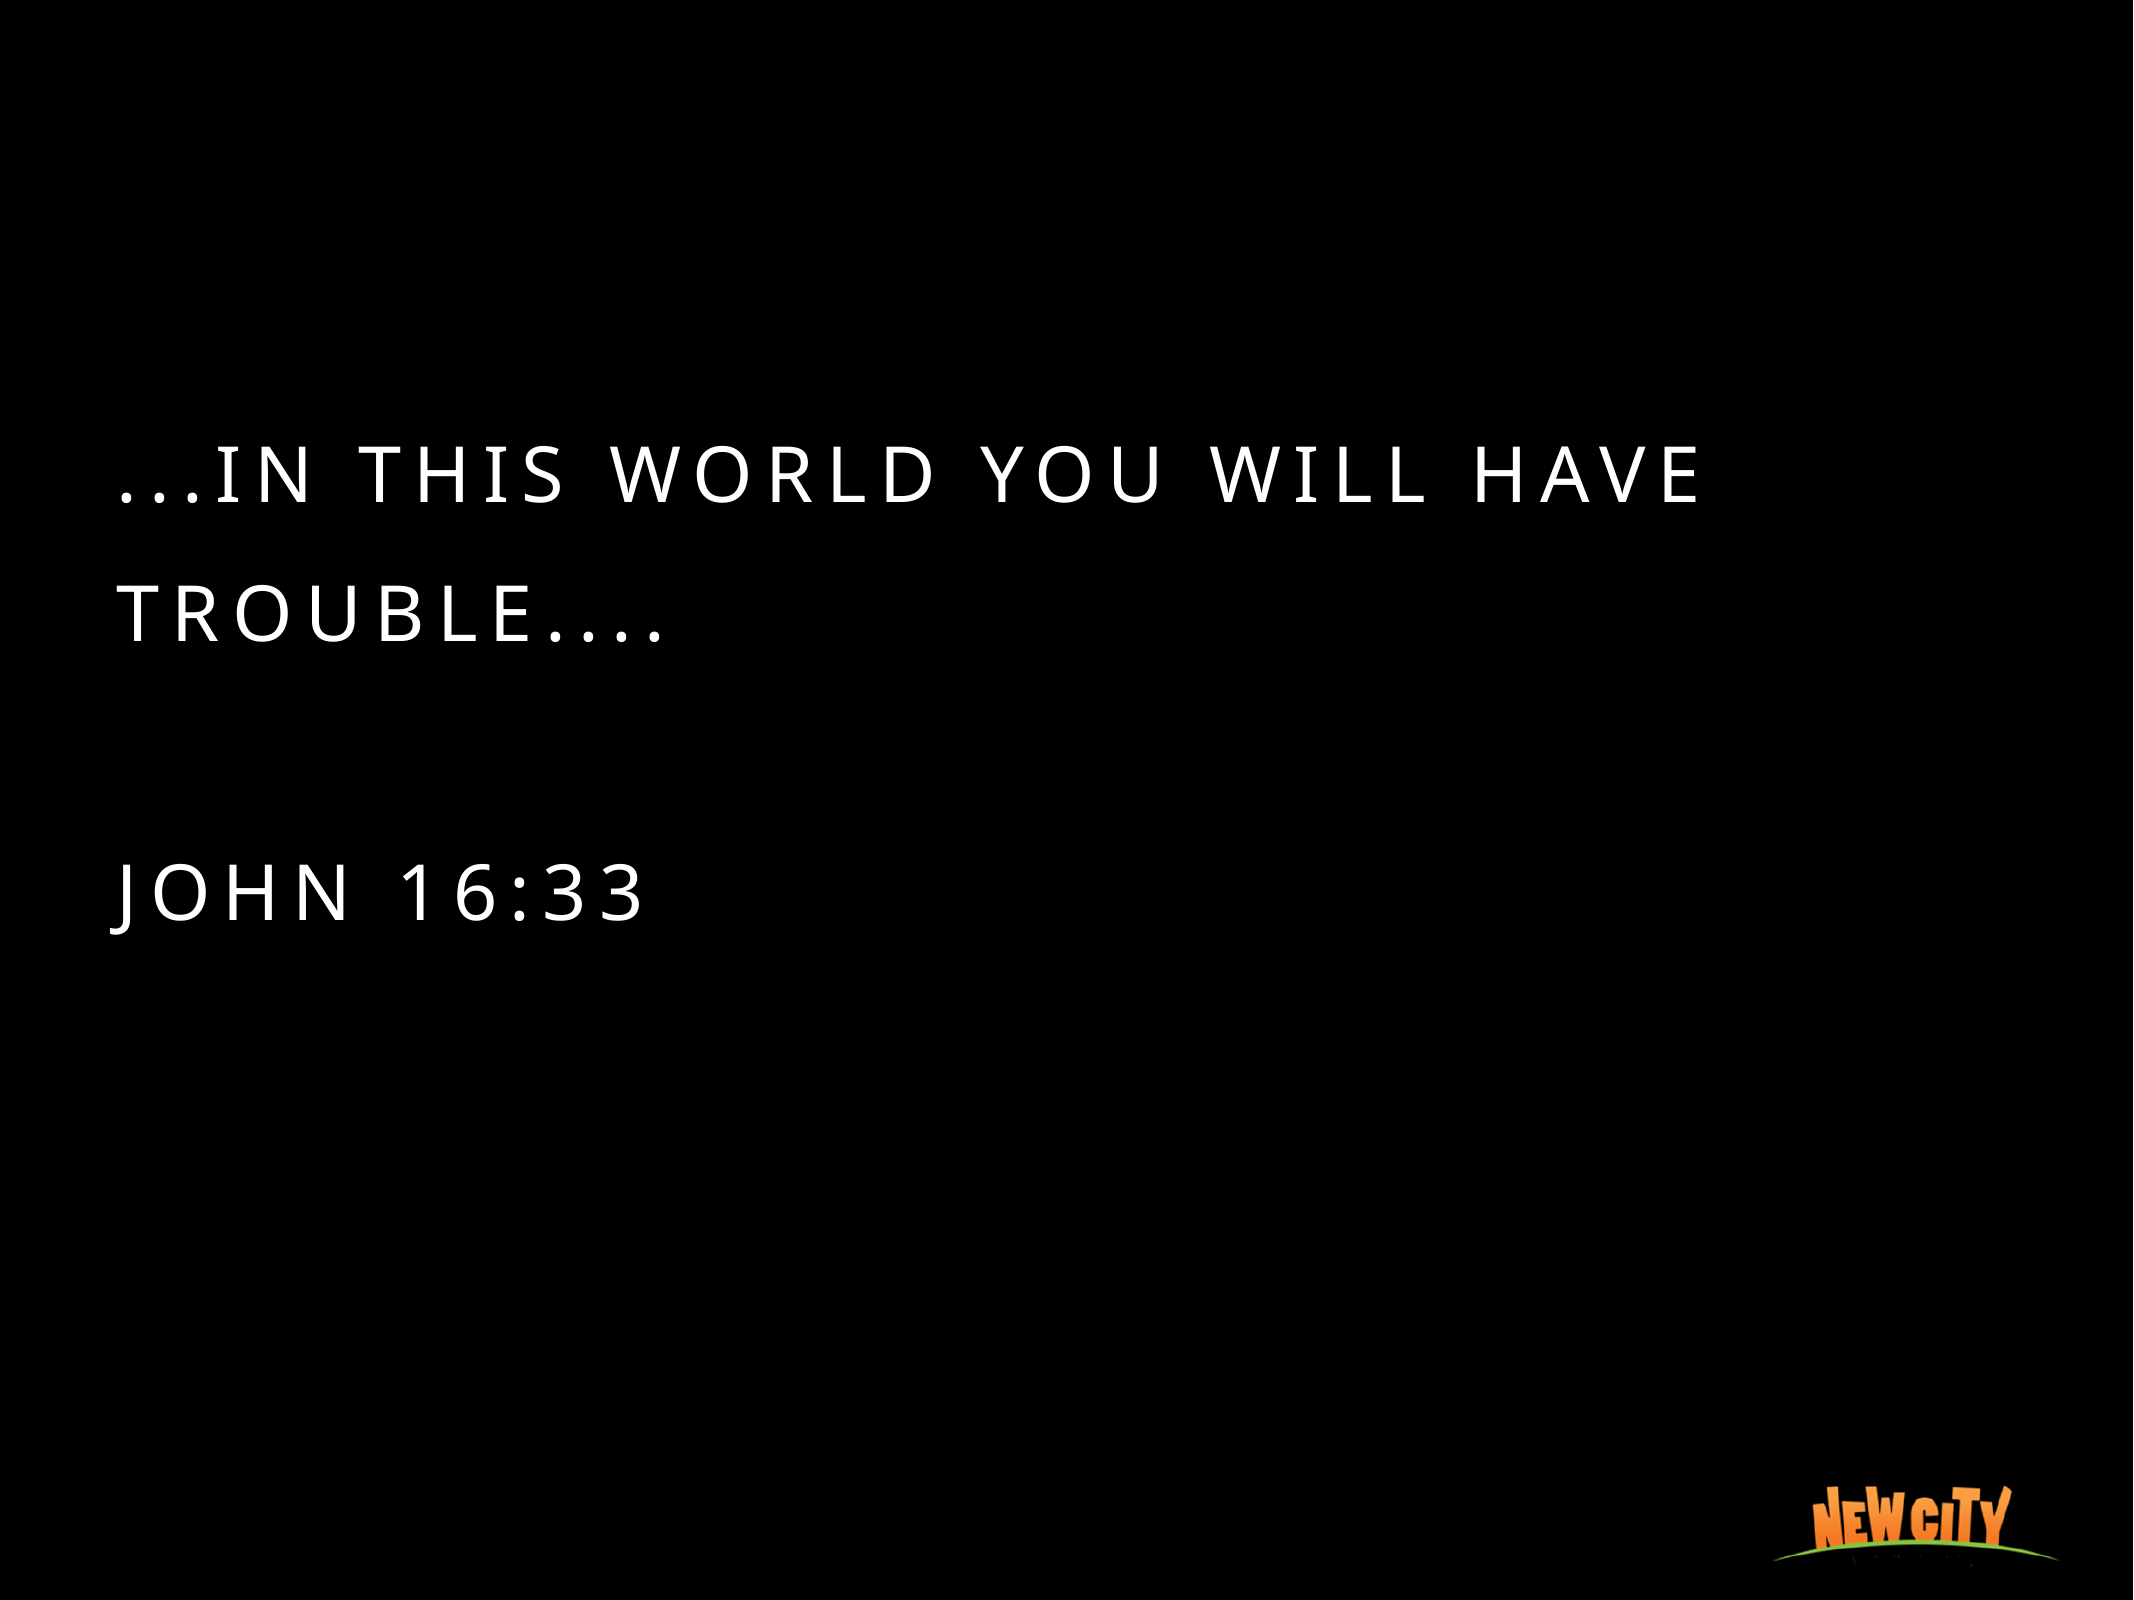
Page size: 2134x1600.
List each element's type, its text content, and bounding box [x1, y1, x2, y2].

title ...In this world you will have trouble.... John 16:33 [107, 354, 2026, 961]
picture [1766, 1474, 2064, 1574]
